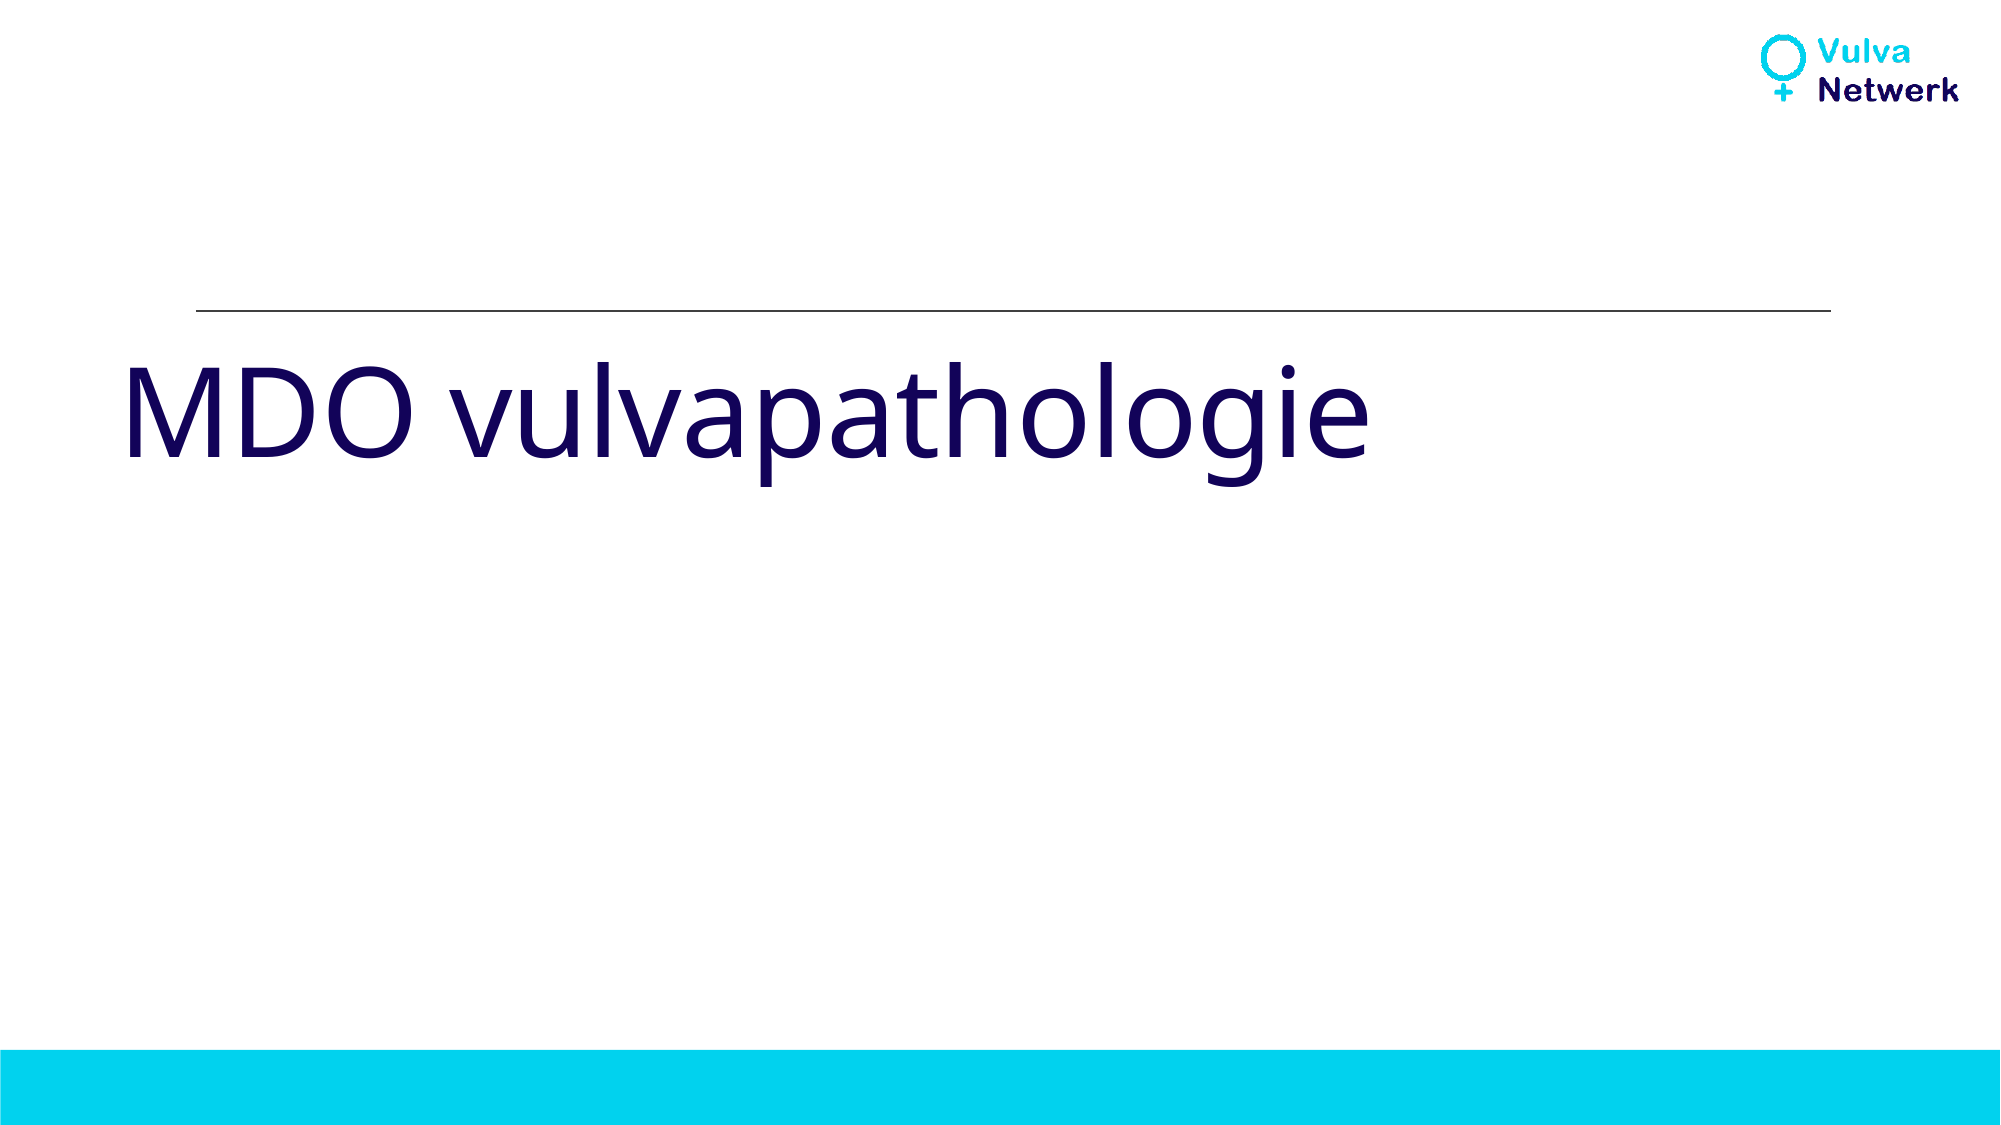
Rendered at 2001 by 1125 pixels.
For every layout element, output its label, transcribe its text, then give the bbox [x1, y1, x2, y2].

picture [1746, 15, 1989, 127]
title MDO vulvapathologie [103, 341, 1516, 489]
